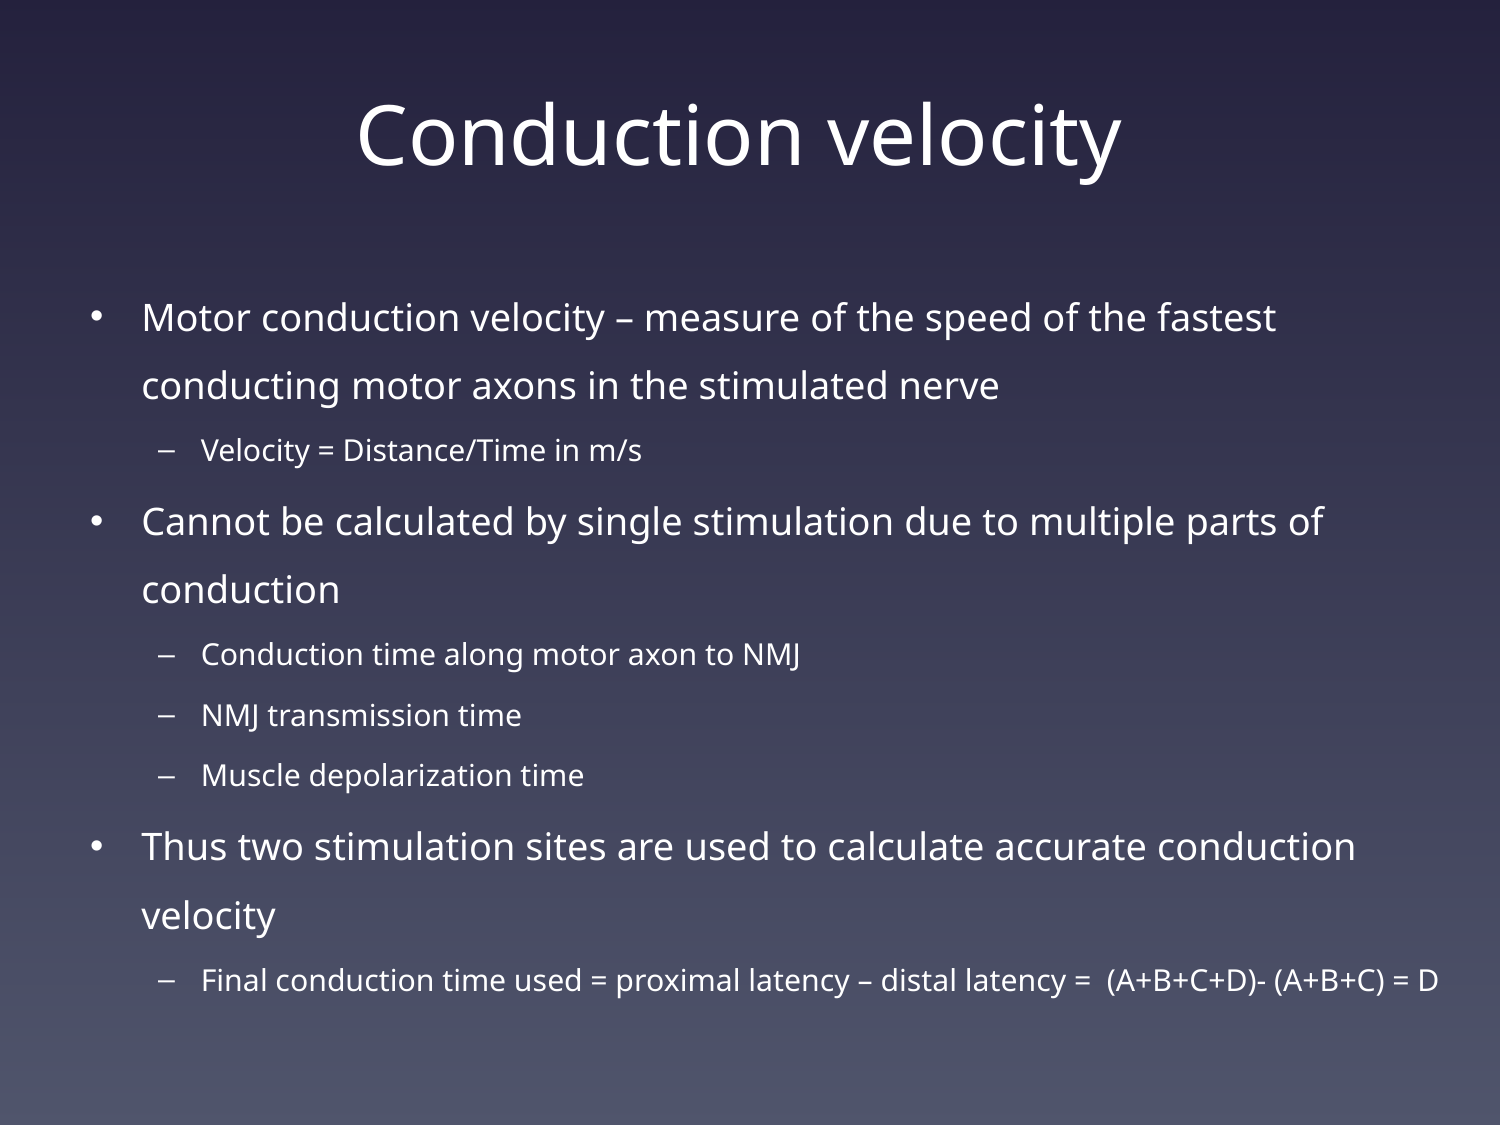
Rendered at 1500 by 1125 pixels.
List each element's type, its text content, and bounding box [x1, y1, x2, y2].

list Motor conduction velocity – measure of the speed of the fastest conducting motor axons in the stimulated nerve Velocity = Distance/Time in m/s Cannot be calculated by single stimulation due to multiple parts of conduction Conduction time along motor axon to NMJ NMJ transmission time Muscle depolarization time Thus two stimulation sites are used to calculate accurate conduction velocity Final conduction time used = proximal latency – distal latency = (A+B+C+D)- (A+B+C) = D [75, 262, 1500, 1005]
title Conduction velocity [75, 75, 1425, 262]
